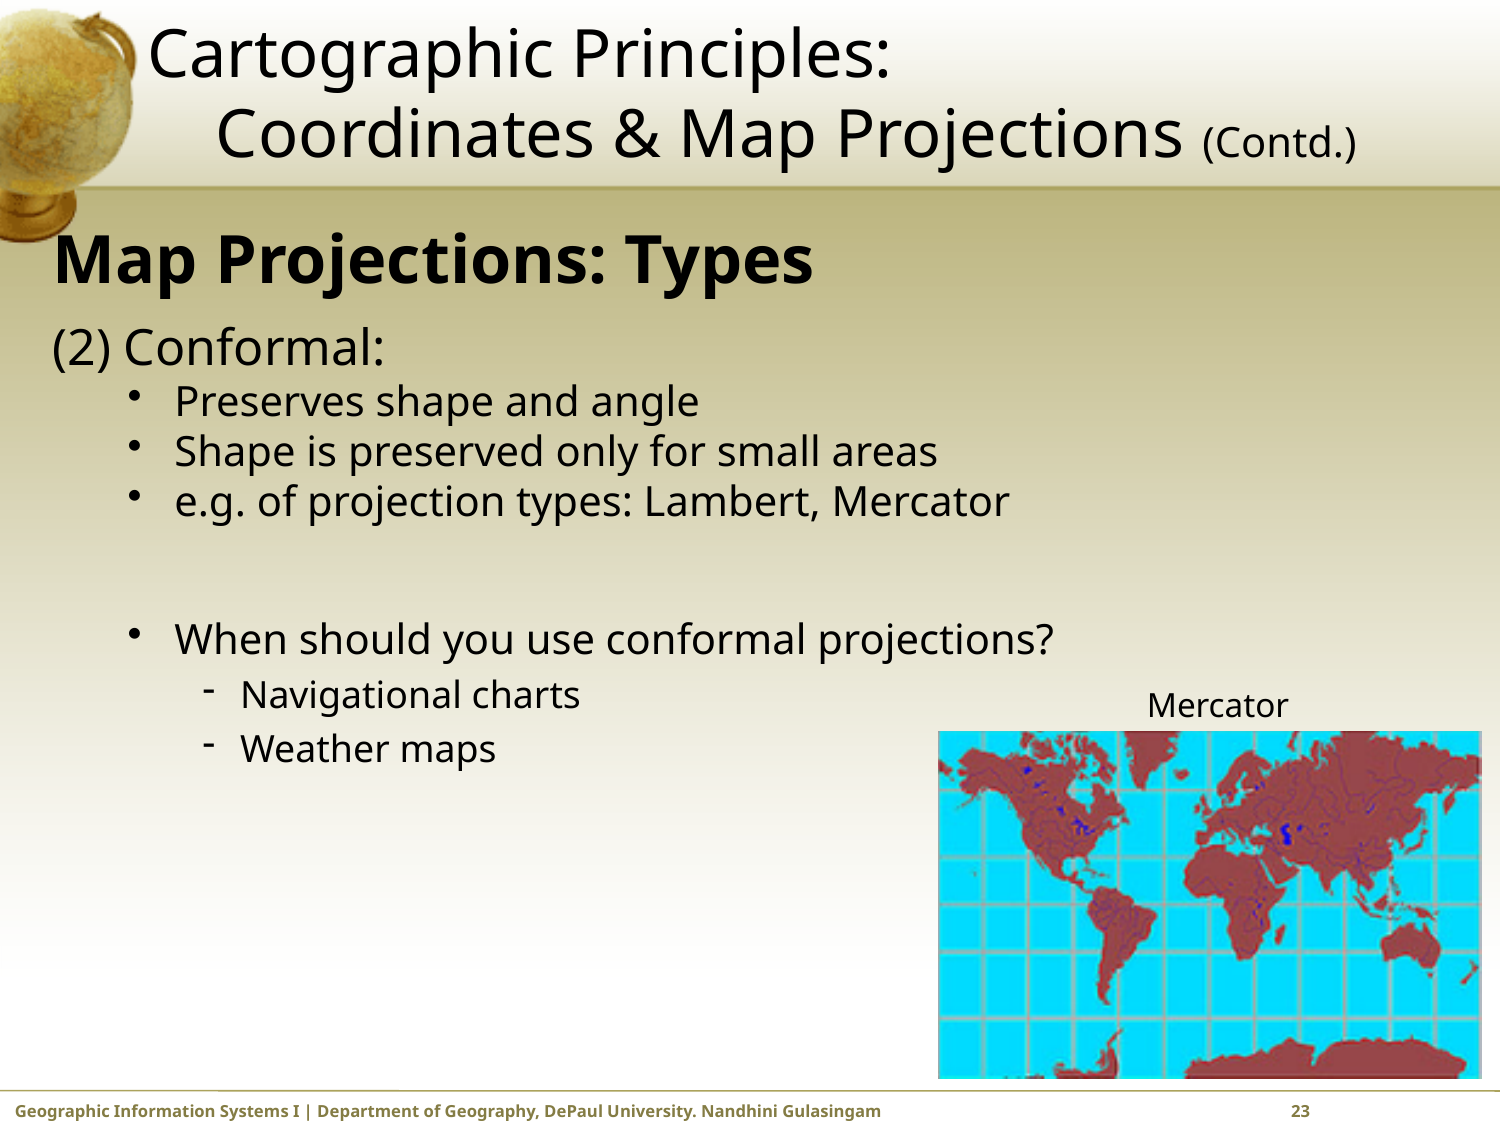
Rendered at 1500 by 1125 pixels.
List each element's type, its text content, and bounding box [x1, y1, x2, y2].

picture [0, 0, 1500, 1090]
list Map Projections: Types (2) Conformal: Preserves shape and angle Shape is preserved only for small areas e.g. of projection types: Lambert, Mercator When should you use conformal projections? Navigational charts Weather maps [37, 208, 1476, 1071]
title Cartographic Principles: Coordinates & Map Projections (Contd.) [131, 36, 1500, 179]
text_box Mercator [1131, 677, 1305, 730]
footer Geographic Information Systems I | Department of Geography, DePaul University. Nandhini Gulasingam 23 [0, 1097, 1500, 1125]
